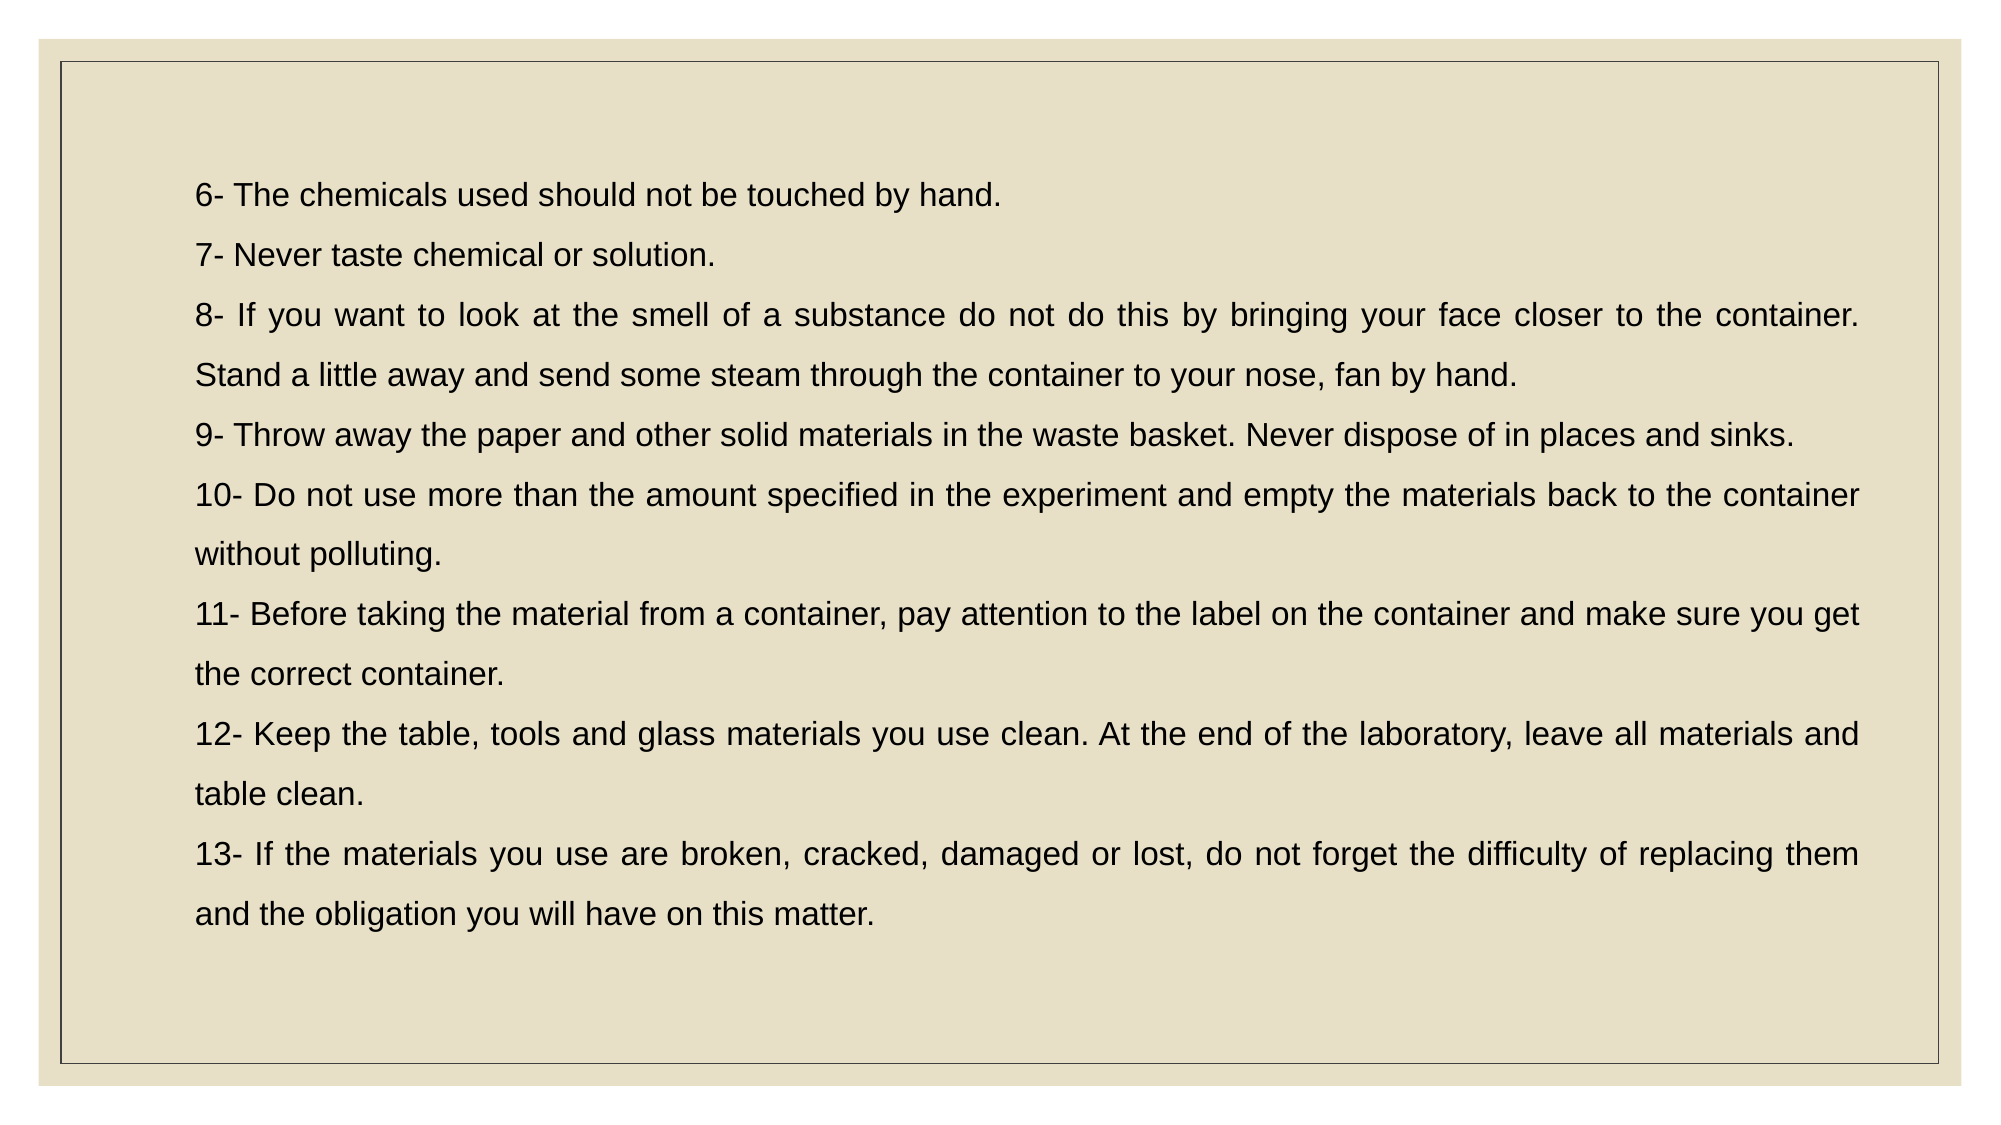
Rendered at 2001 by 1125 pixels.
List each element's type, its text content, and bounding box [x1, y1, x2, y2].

text_box 6- The chemicals used should not be touched by hand. 7- Never taste chemical or solution. 8- If you want to look at the smell of a substance do not do this by bringing your face closer to the container. Stand a little away and send some steam through the container to your nose, fan by hand. 9- Throw away the paper and other solid materials in the waste basket. Never dispose of in places and sinks. 10- Do not use more than the amount specified in the experiment and empty the materials back to the container without polluting. 11- Before taking the material from a container, pay attention to the label on the container and make sure you get the correct container. 12- Keep the table, tools and glass materials you use clean. At the end of the laboratory, leave all materials and table clean. 13- If the materials you use are broken, cracked, damaged or lost, do not forget the difficulty of replacing them and the obligation you will have on this matter. [179, 145, 1878, 940]
